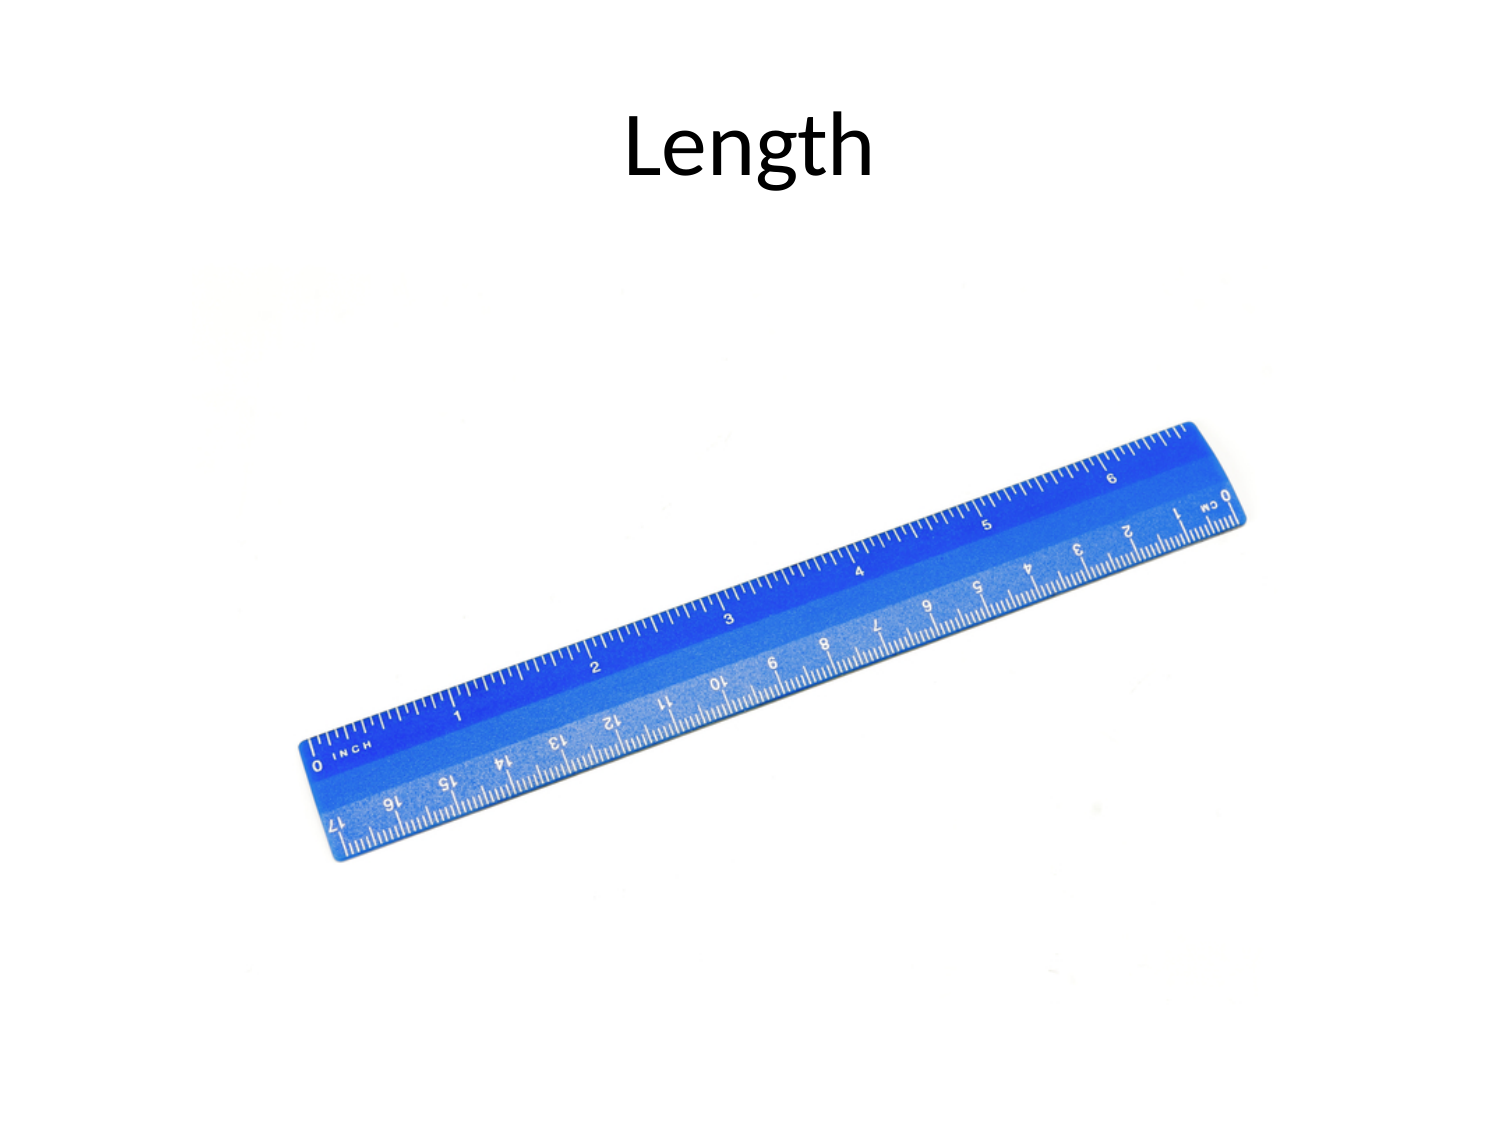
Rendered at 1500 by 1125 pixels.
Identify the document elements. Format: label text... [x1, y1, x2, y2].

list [74, 262, 1426, 1006]
title Length [75, 45, 1425, 233]
